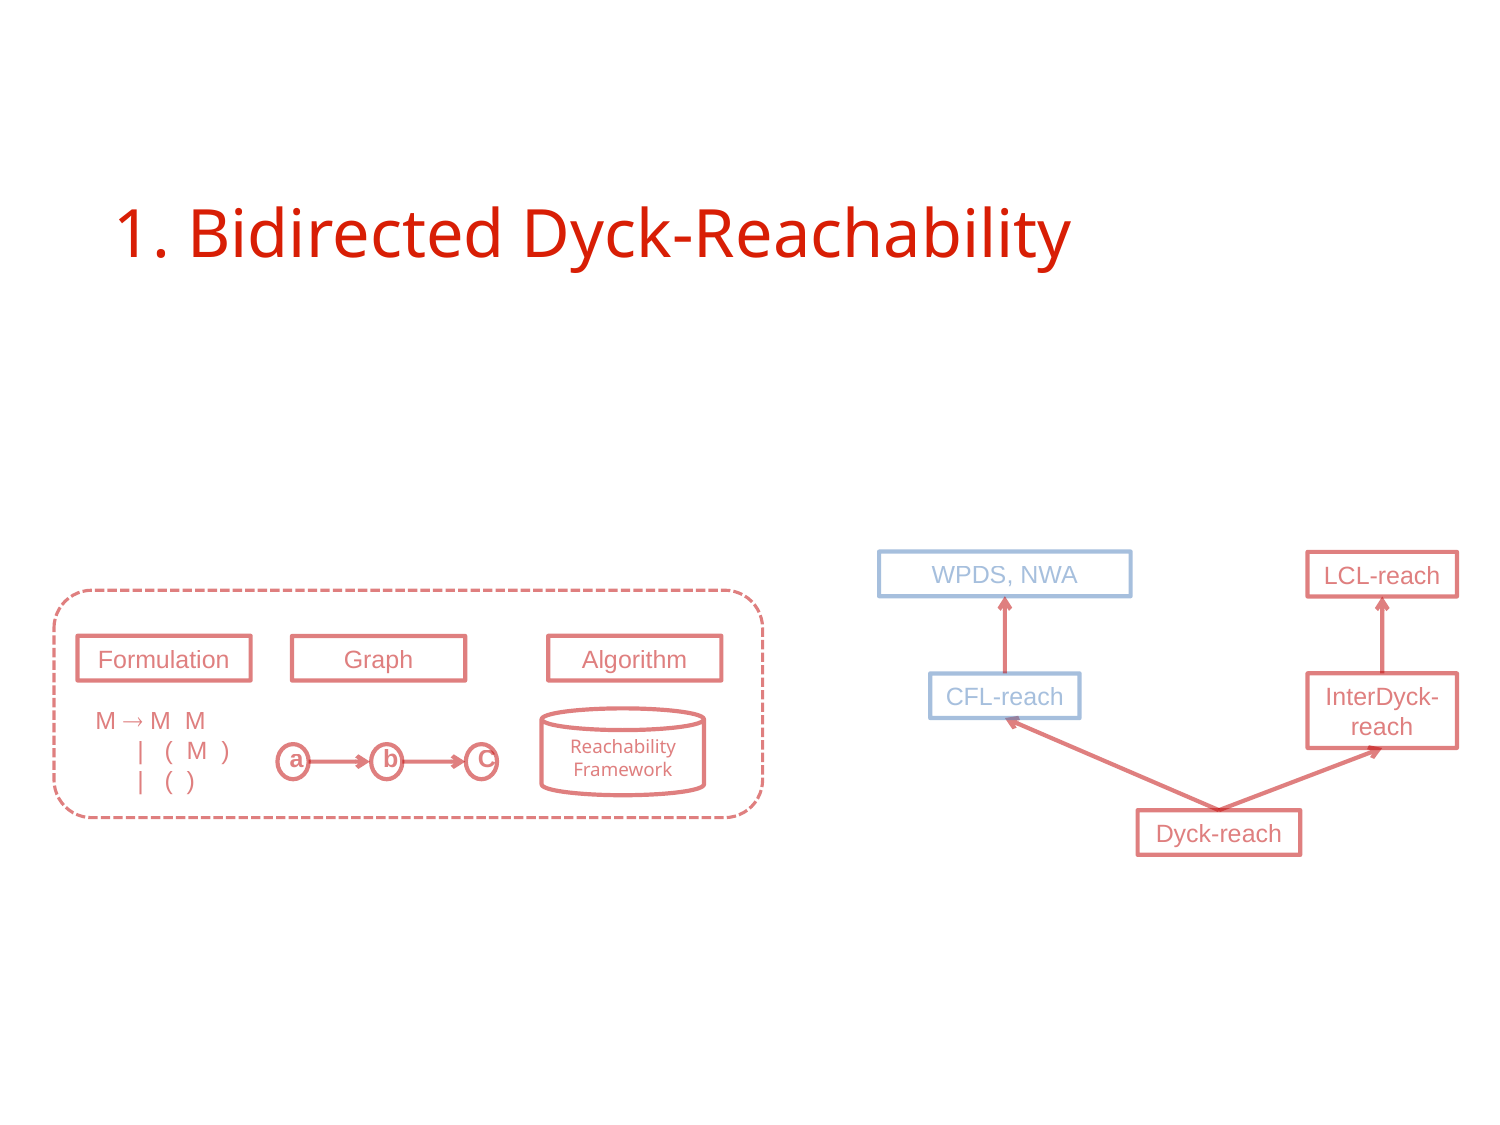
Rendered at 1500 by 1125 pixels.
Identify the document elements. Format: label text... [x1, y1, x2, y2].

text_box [53, 589, 763, 818]
title 1. Bidirected Dyck-Reachability [98, 183, 1449, 297]
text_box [878, 551, 1458, 856]
